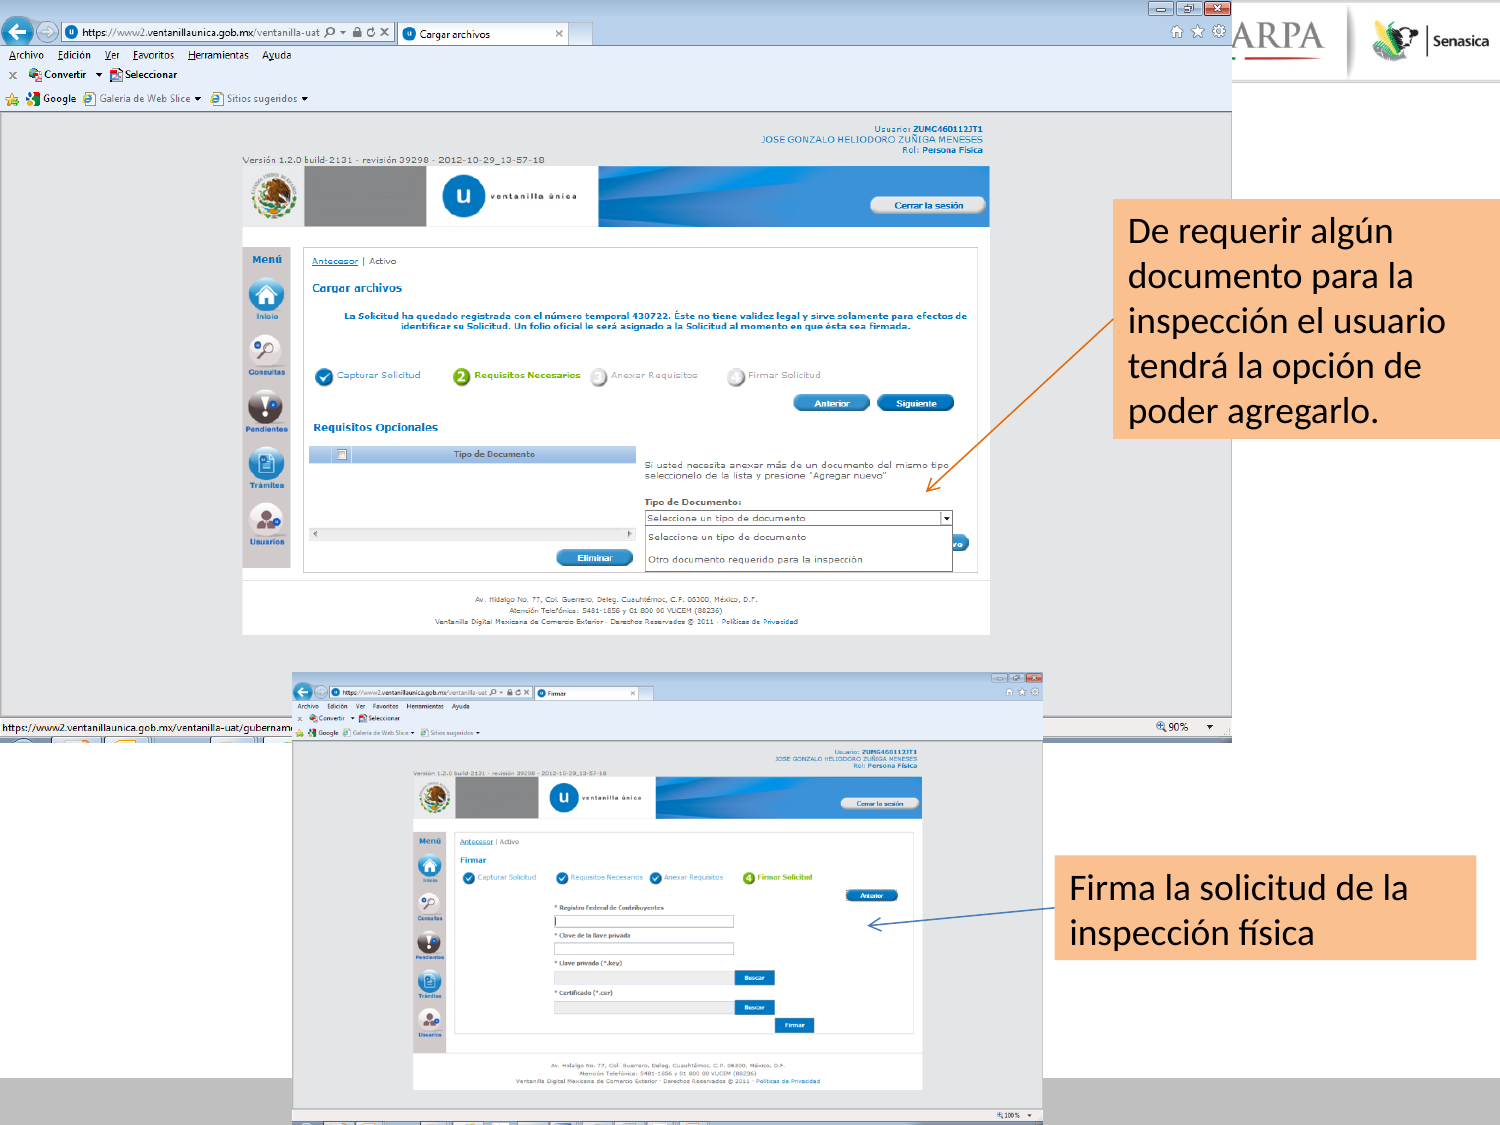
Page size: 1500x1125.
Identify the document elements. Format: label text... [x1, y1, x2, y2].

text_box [925, 320, 1114, 493]
picture [1232, 0, 1500, 83]
text_box Firma la solicitud de la inspección física [1054, 855, 1477, 961]
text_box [866, 908, 1055, 927]
text_box De requerir algún documento para la inspección el usuario tendrá la opción de poder agregarlo. [1237, 199, 1500, 439]
picture [292, 672, 1044, 1125]
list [0, 0, 1232, 743]
